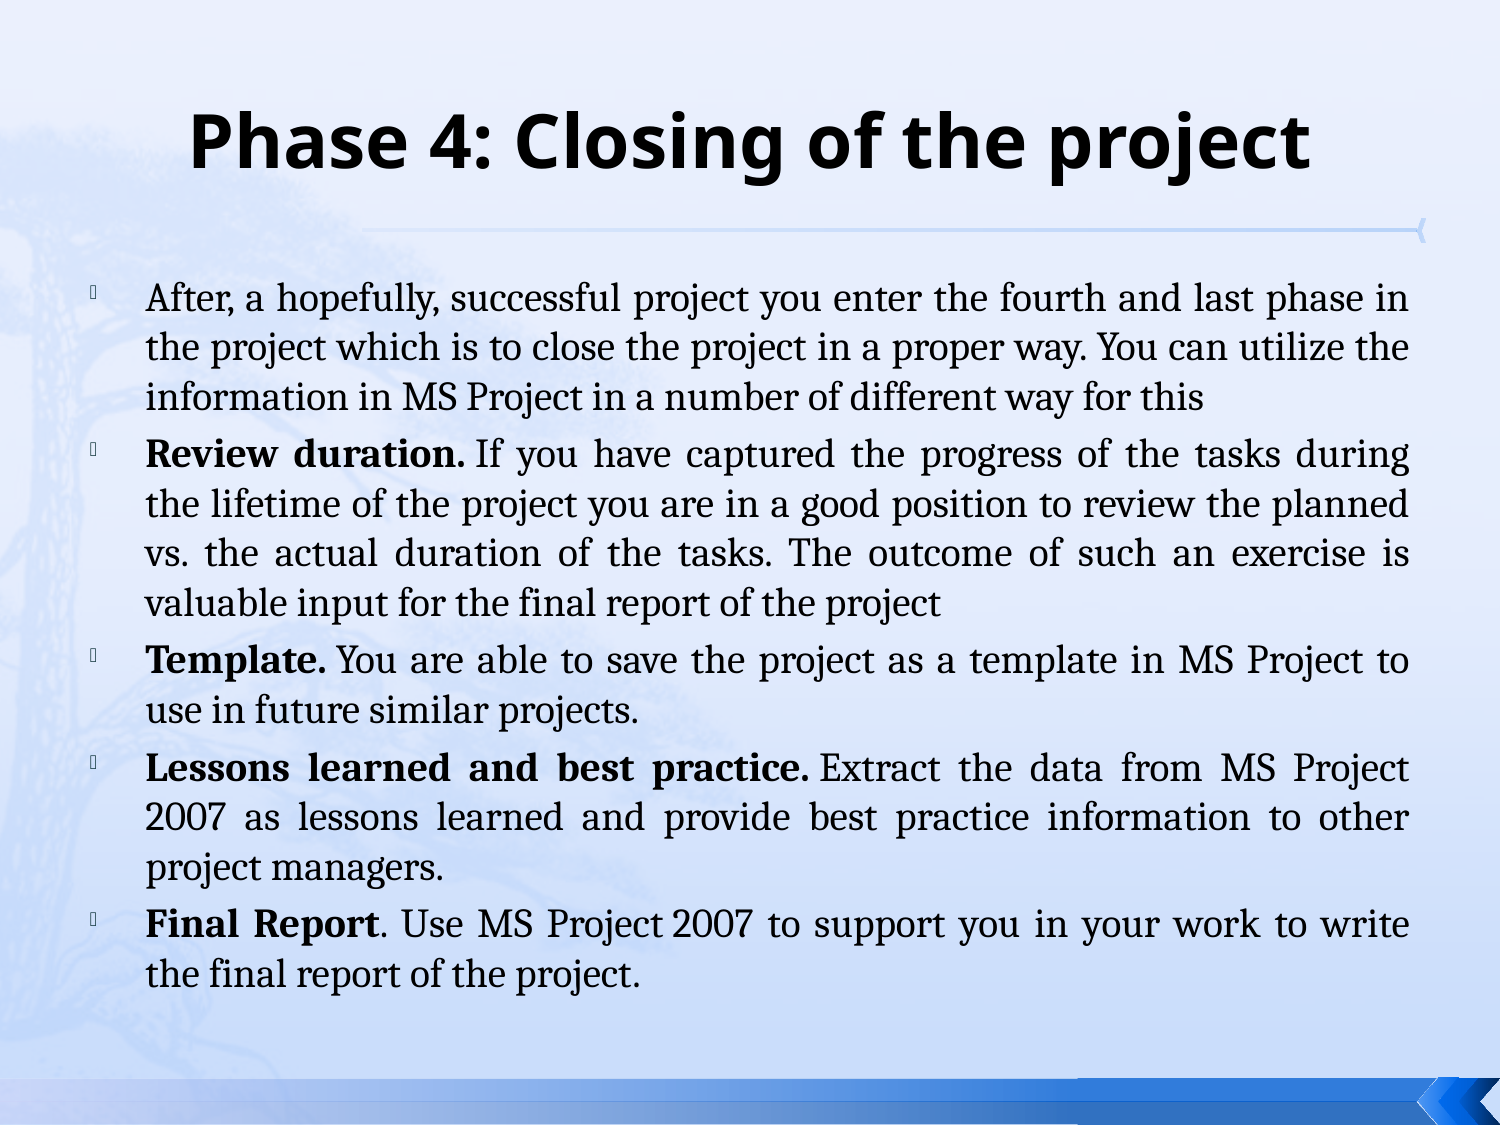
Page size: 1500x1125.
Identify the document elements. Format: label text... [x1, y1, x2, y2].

list After, a hopefully, successful project you enter the fourth and last phase in the project which is to close the project in a proper way. You can utilize the information in MS Project in a number of different way for this Review duration. If you have captured the progress of the tasks during the lifetime of the project you are in a good position to review the planned vs. the actual duration of the tasks. The outcome of such an exercise is valuable input for the final report of the project Template. You are able to save the project as a template in MS Project to use in future similar projects. Lessons learned and best practice. Extract the data from MS Project 2007 as lessons learned and provide best practice information to other project managers. Final Report. Use MS Project 2007 to support you in your work to write the final report of the project. [75, 262, 1425, 1005]
title Phase 4: Closing of the project [75, 45, 1425, 233]
